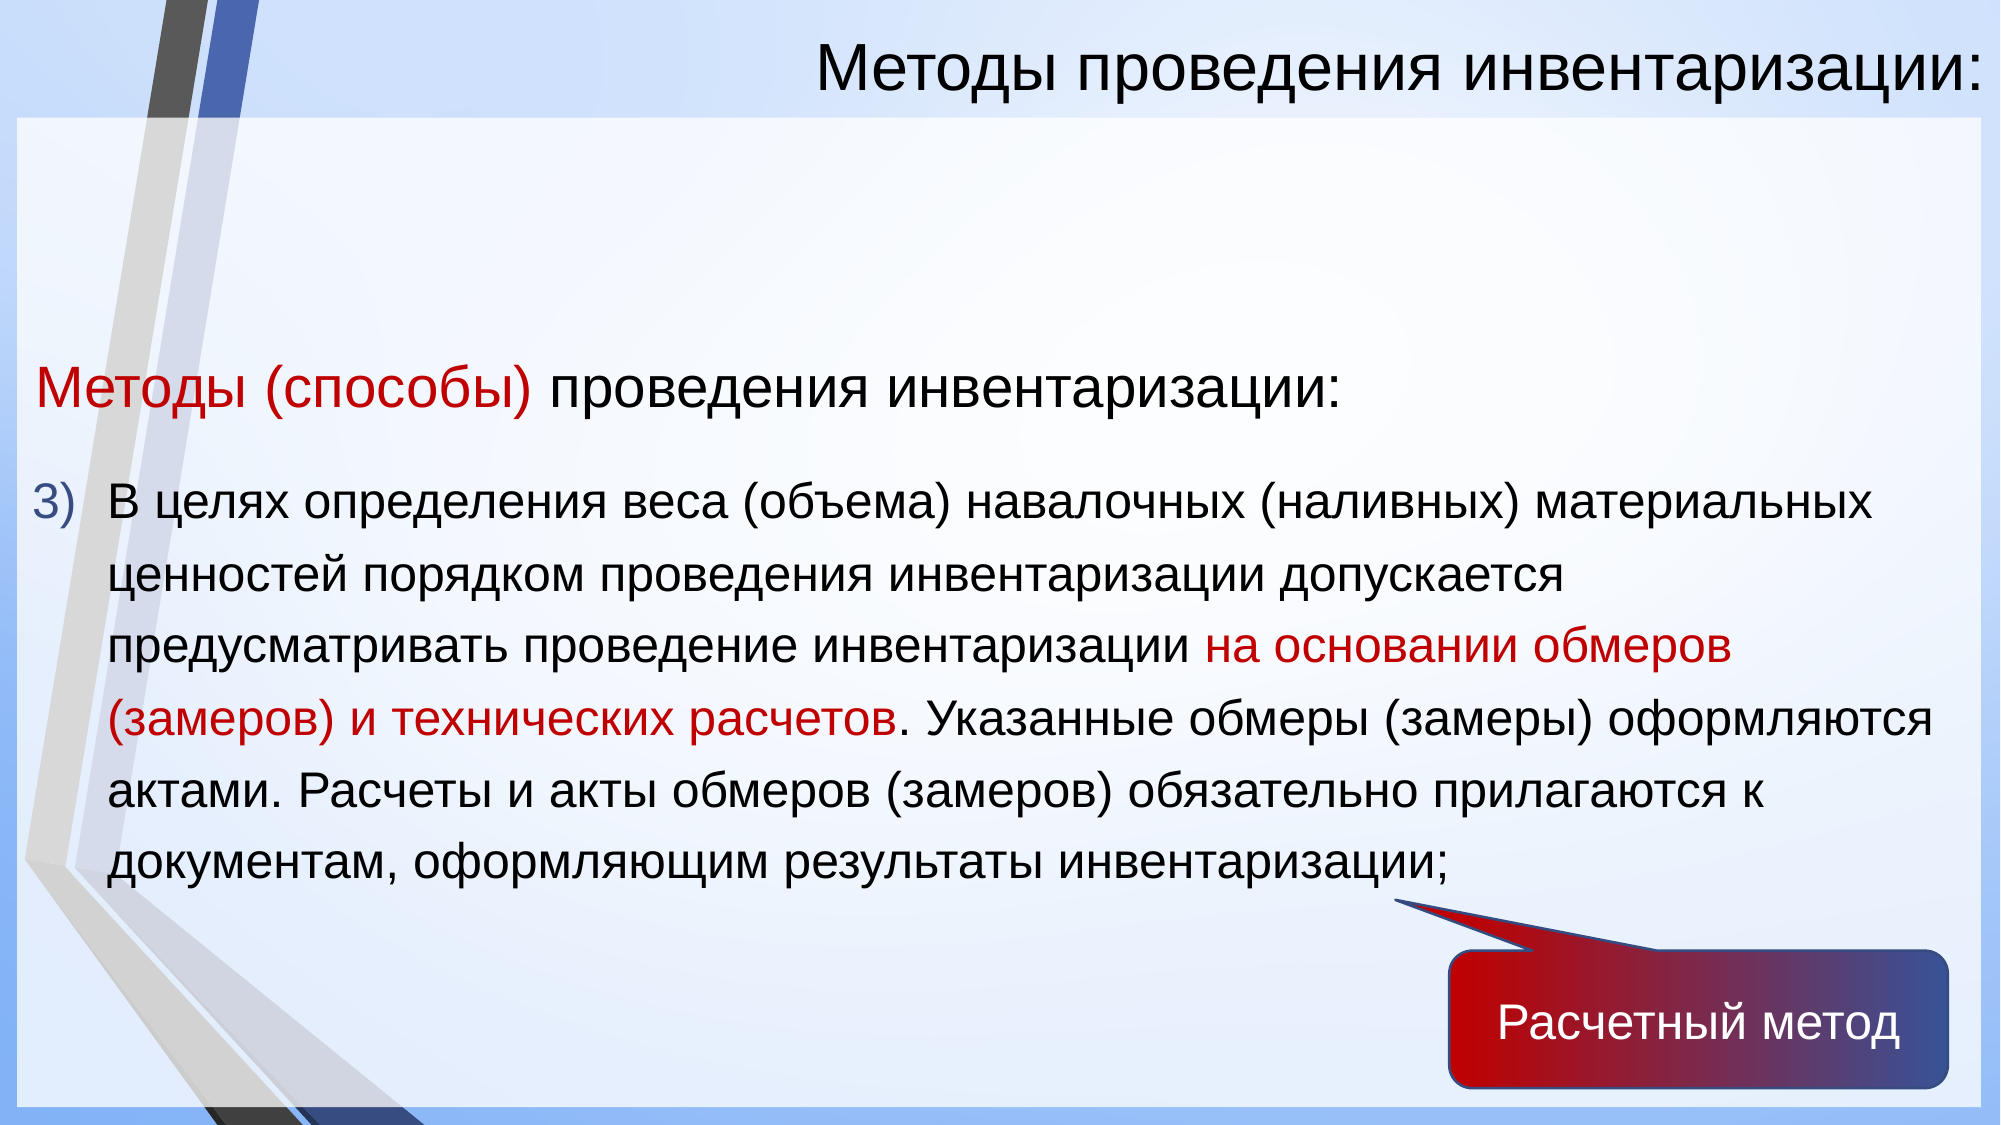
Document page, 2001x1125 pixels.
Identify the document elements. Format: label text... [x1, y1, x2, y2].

text_box Расчетный метод [1394, 898, 1950, 1090]
title Методы проведения инвентаризации: [56, 0, 2000, 104]
list Методы (способы) проведения инвентаризации: В целях определения веса (объема) навалочных (наливных) материальных ценностей порядком проведения инвентаризации допускается предусматривать проведение инвентаризации на основании обмеров (замеров) и технических расчетов. Указанные обмеры (замеры) оформляются актами. Расчеты и акты обмеров (замеров) обязательно прилагаются к документам, оформляющим результаты инвентаризации; [17, 117, 1981, 1108]
